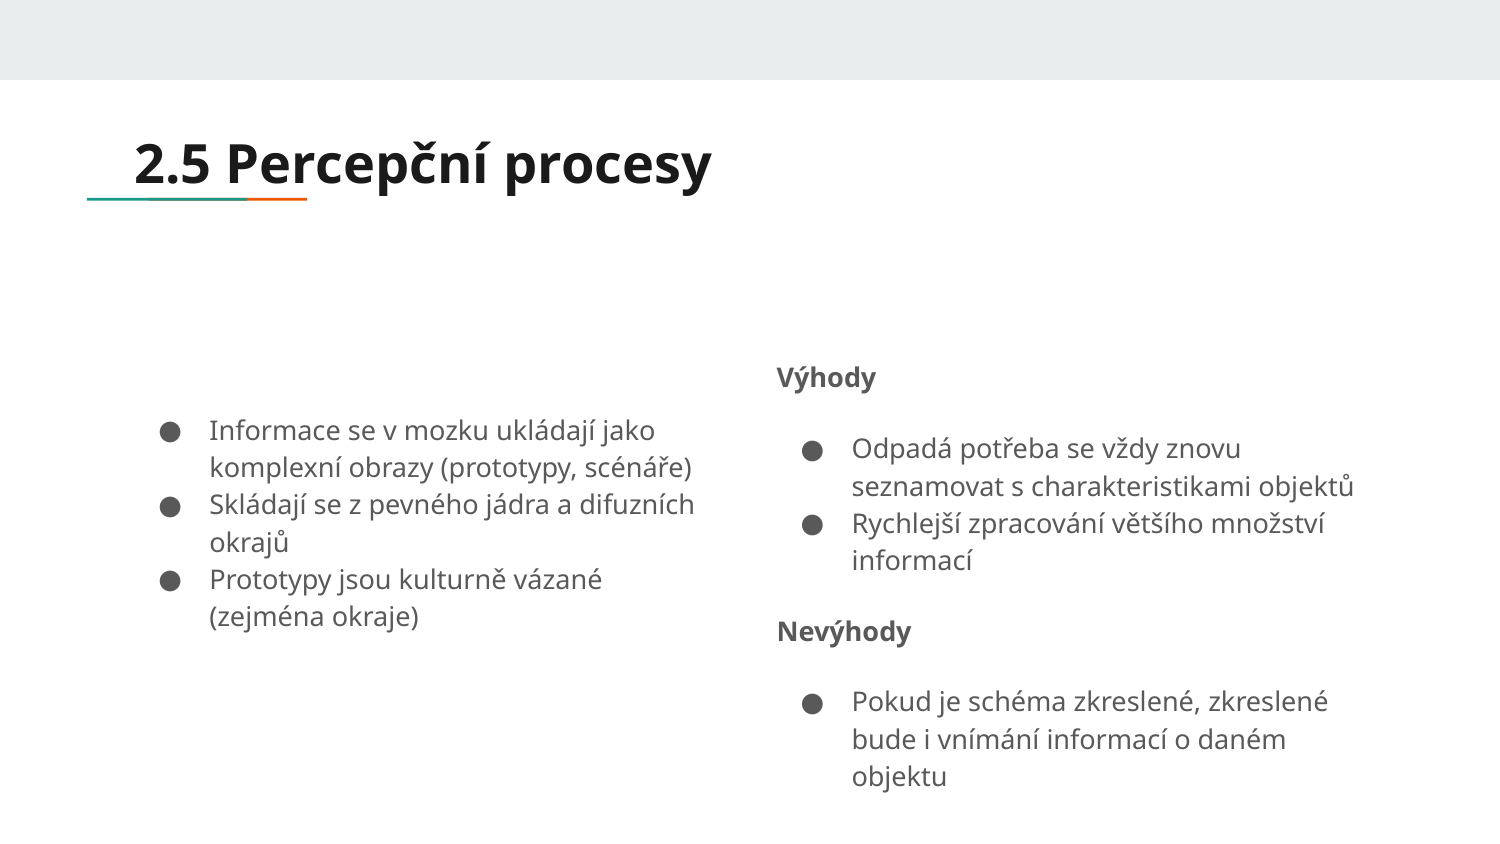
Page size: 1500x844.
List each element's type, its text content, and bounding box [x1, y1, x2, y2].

list Informace se v mozku ukládají jako komplexní obrazy (prototypy, scénáře) Skládají se z pevného jádra a difuzních okrajů Prototypy jsou kulturně vázané (zejména okraje) [119, 393, 739, 765]
title 2.5 Percepční procesy [119, 114, 1381, 203]
list Výhody Odpadá potřeba se vždy znovu seznamovat s charakteristikami objektů Rychlejší zpracování většího množství informací Nevýhody Pokud je schéma zkreslené, zkreslené bude i vnímání informací o daném objektu [761, 341, 1381, 712]
